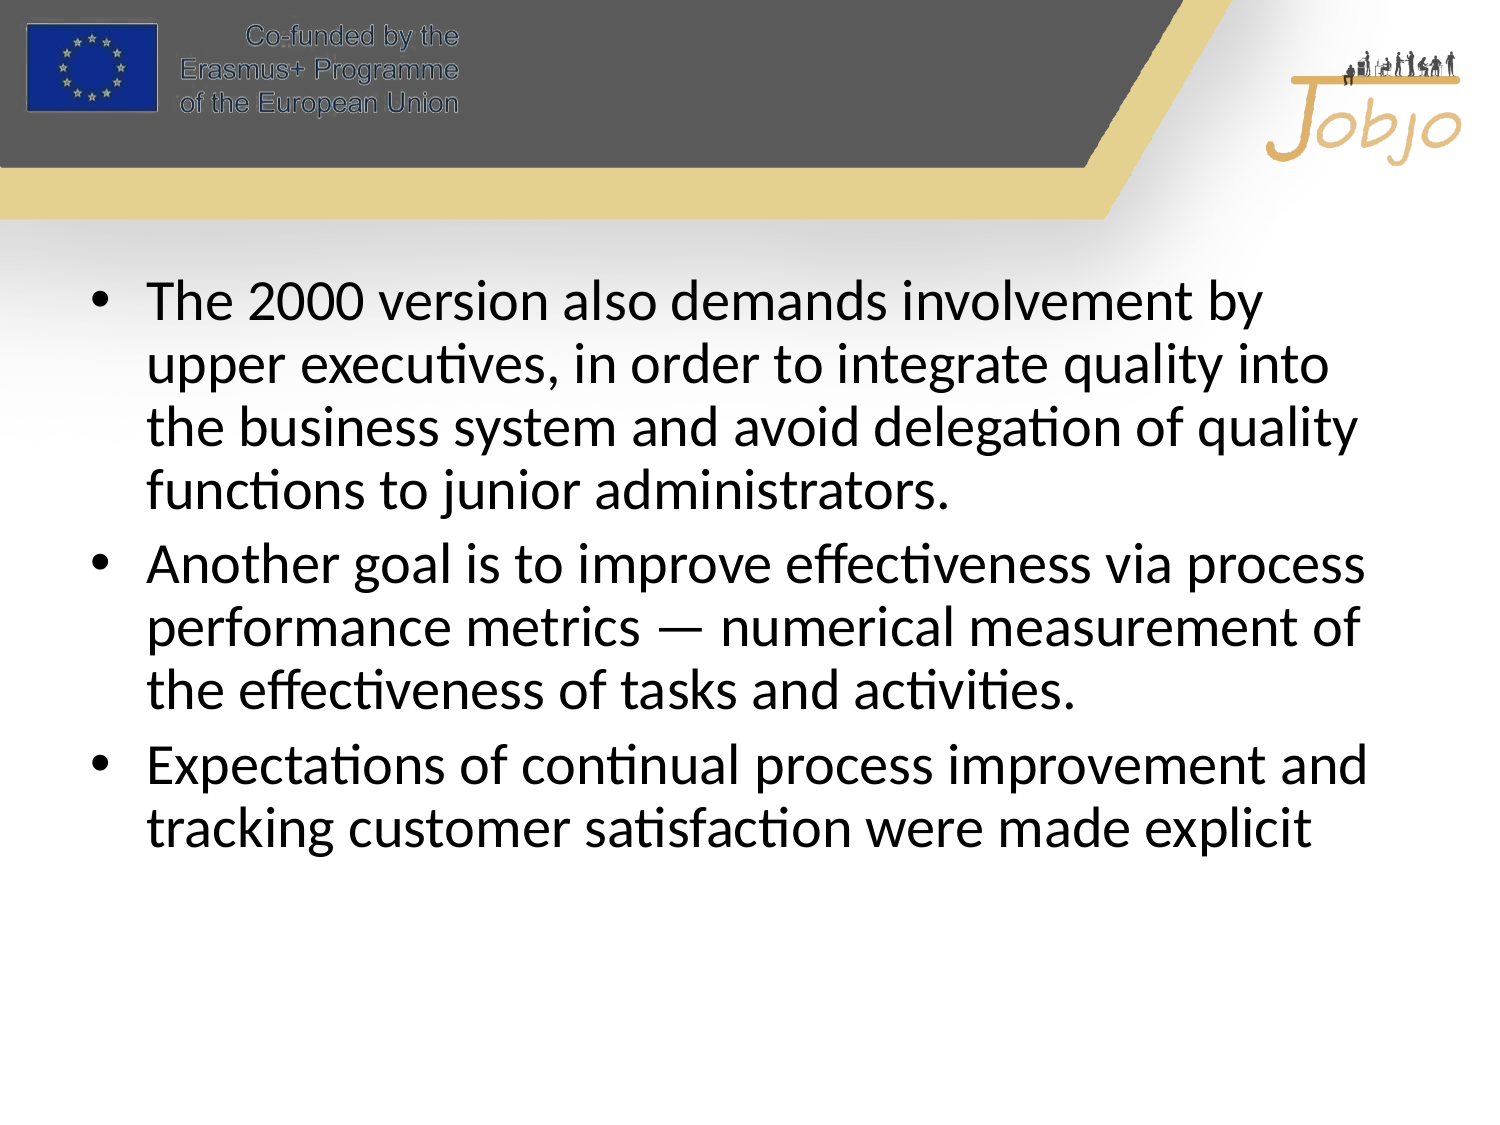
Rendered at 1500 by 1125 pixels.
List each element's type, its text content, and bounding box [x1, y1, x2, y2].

picture [0, 0, 1500, 1125]
list The 2000 version also demands involvement by upper executives, in order to integrate quality into the business system and avoid delegation of quality functions to junior administrators. Another goal is to improve effectiveness via process performance metrics — numerical measurement of the effectiveness of tasks and activities. Expectations of continual process improvement and tracking customer satisfaction were made explicit [75, 262, 1425, 1005]
